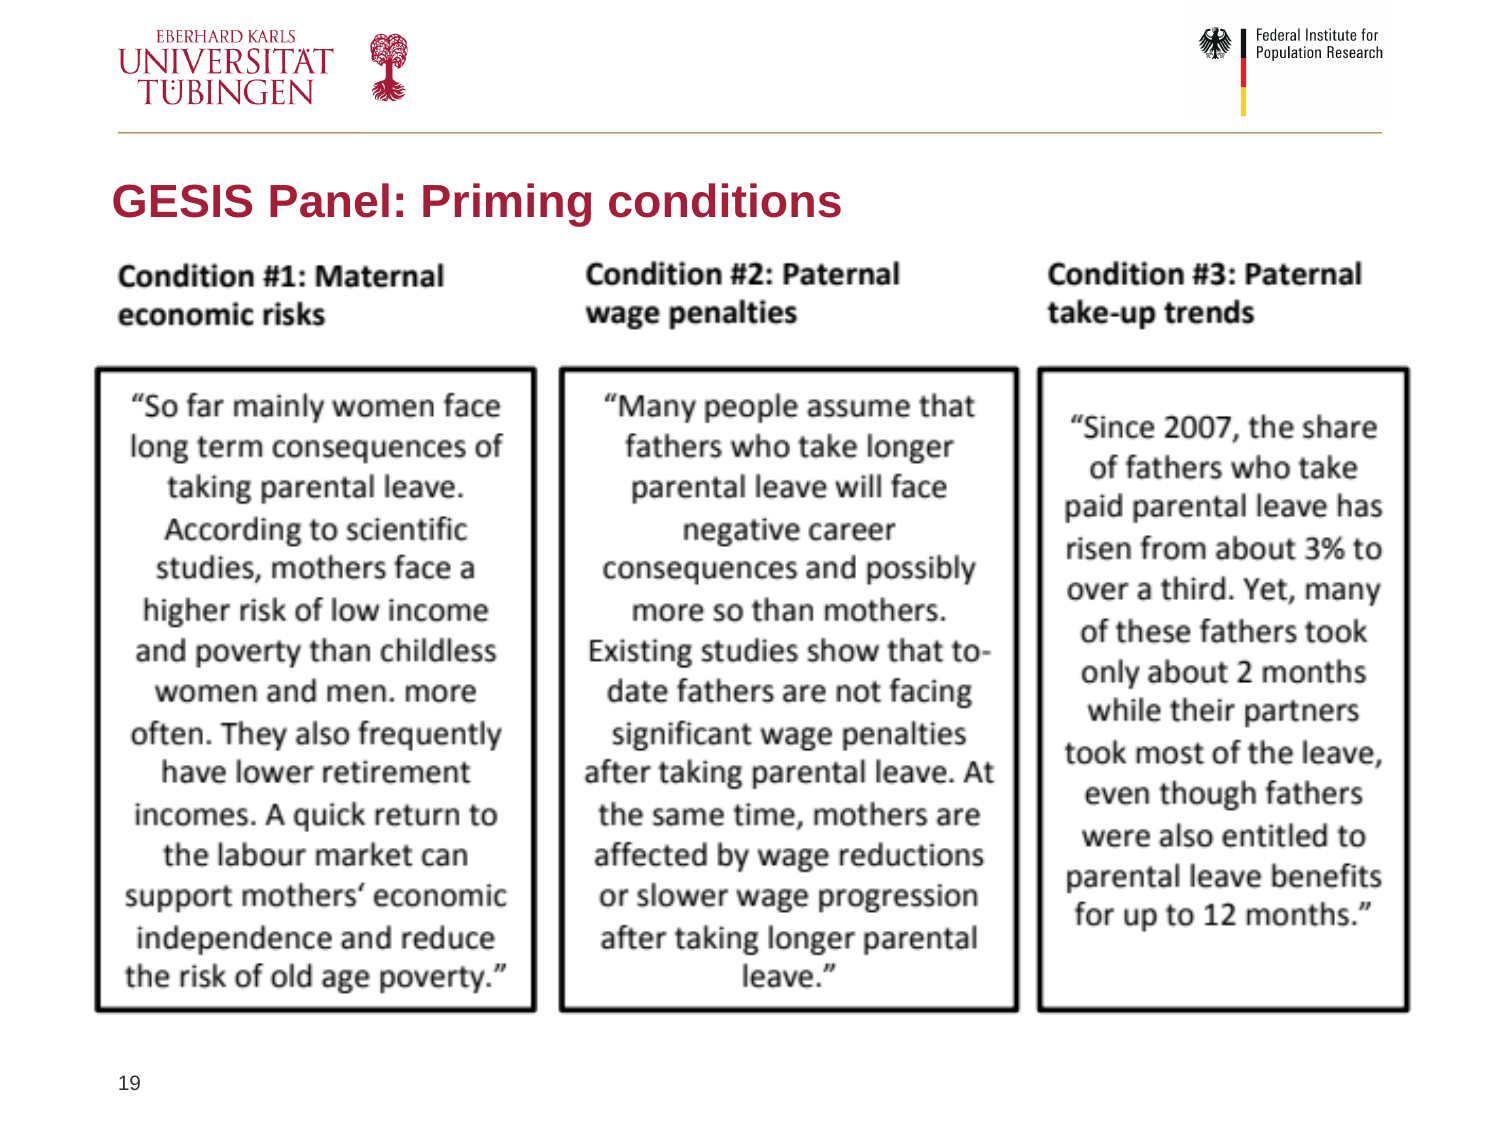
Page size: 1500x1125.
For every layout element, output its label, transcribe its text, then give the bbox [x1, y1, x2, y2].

text_box GESIS Panel: Priming conditions [96, 163, 1361, 234]
picture [117, 29, 408, 105]
picture [61, 234, 1439, 1043]
picture [1187, 0, 1389, 122]
slide_number 19 [117, 1069, 1383, 1095]
